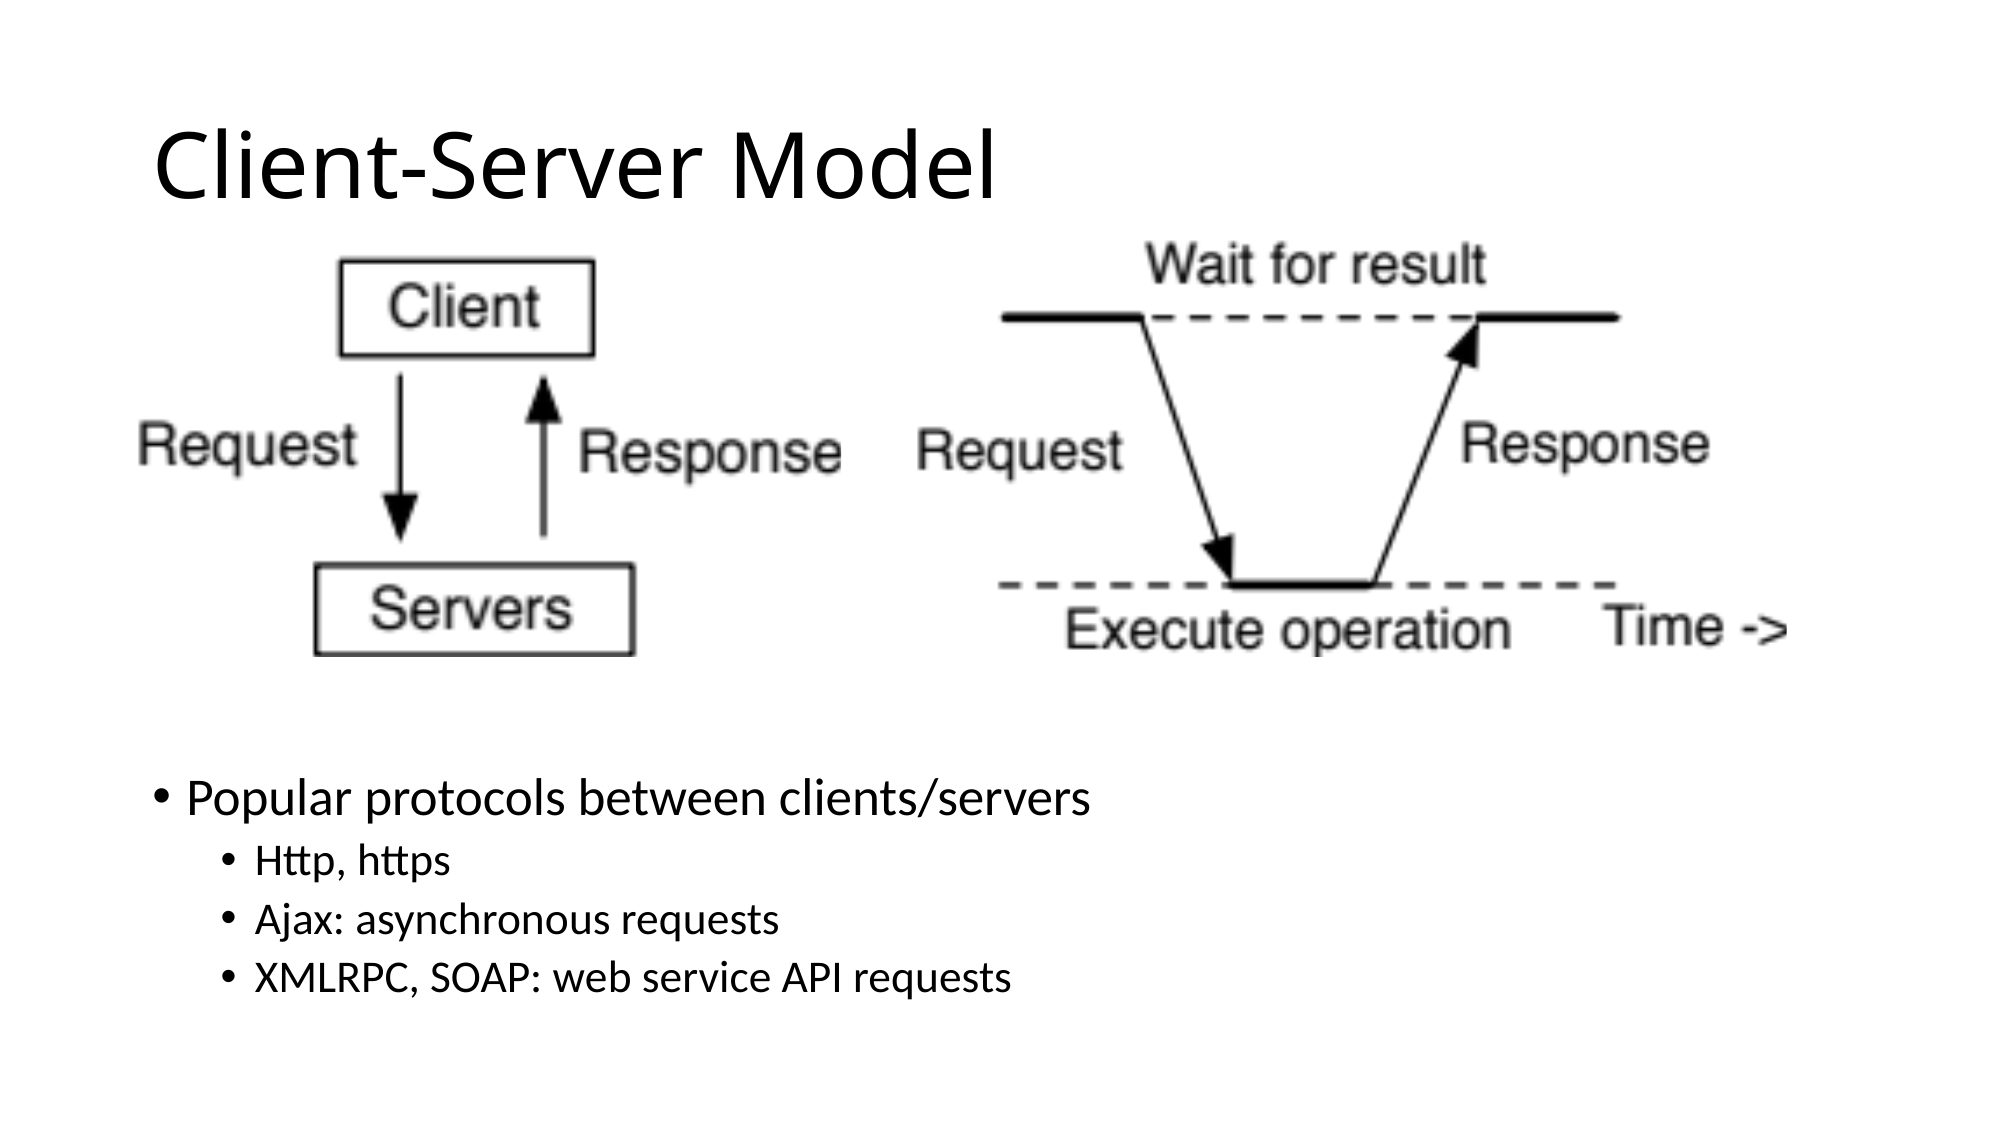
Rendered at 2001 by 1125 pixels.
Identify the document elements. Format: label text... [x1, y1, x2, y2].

list Popular protocols between clients/servers Http, https Ajax: asynchronous requests XMLRPC, SOAP: web service API requests [137, 299, 1863, 1014]
picture [916, 232, 1787, 657]
picture [137, 250, 841, 657]
title Client-Server Model [137, 59, 1863, 278]
